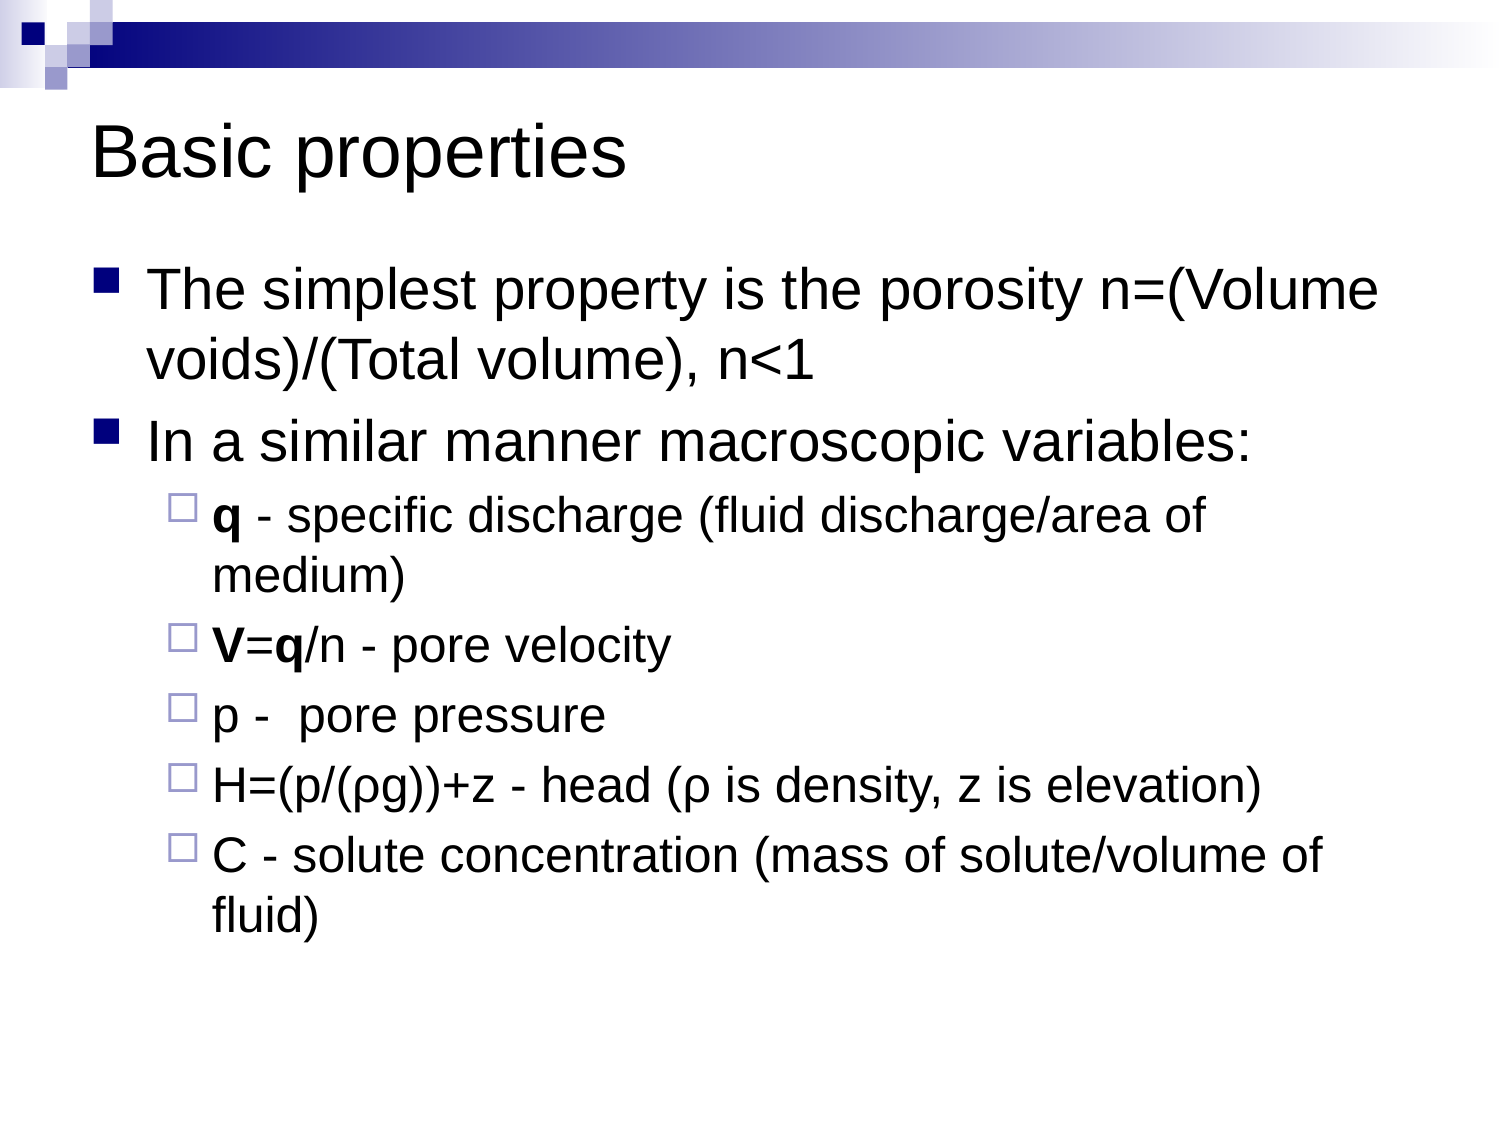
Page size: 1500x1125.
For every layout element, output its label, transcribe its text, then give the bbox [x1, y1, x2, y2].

list The simplest property is the porosity n=(Volume voids)/(Total volume), n<1 In a similar manner macroscopic variables: q - specific discharge (fluid discharge/area of medium) V=q/n - pore velocity p - pore pressure H=(p/(ρg))+z - head (ρ is density, z is elevation) C - solute concentration (mass of solute/volume of fluid) [74, 243, 1426, 1095]
title Basic properties [74, 74, 1426, 221]
